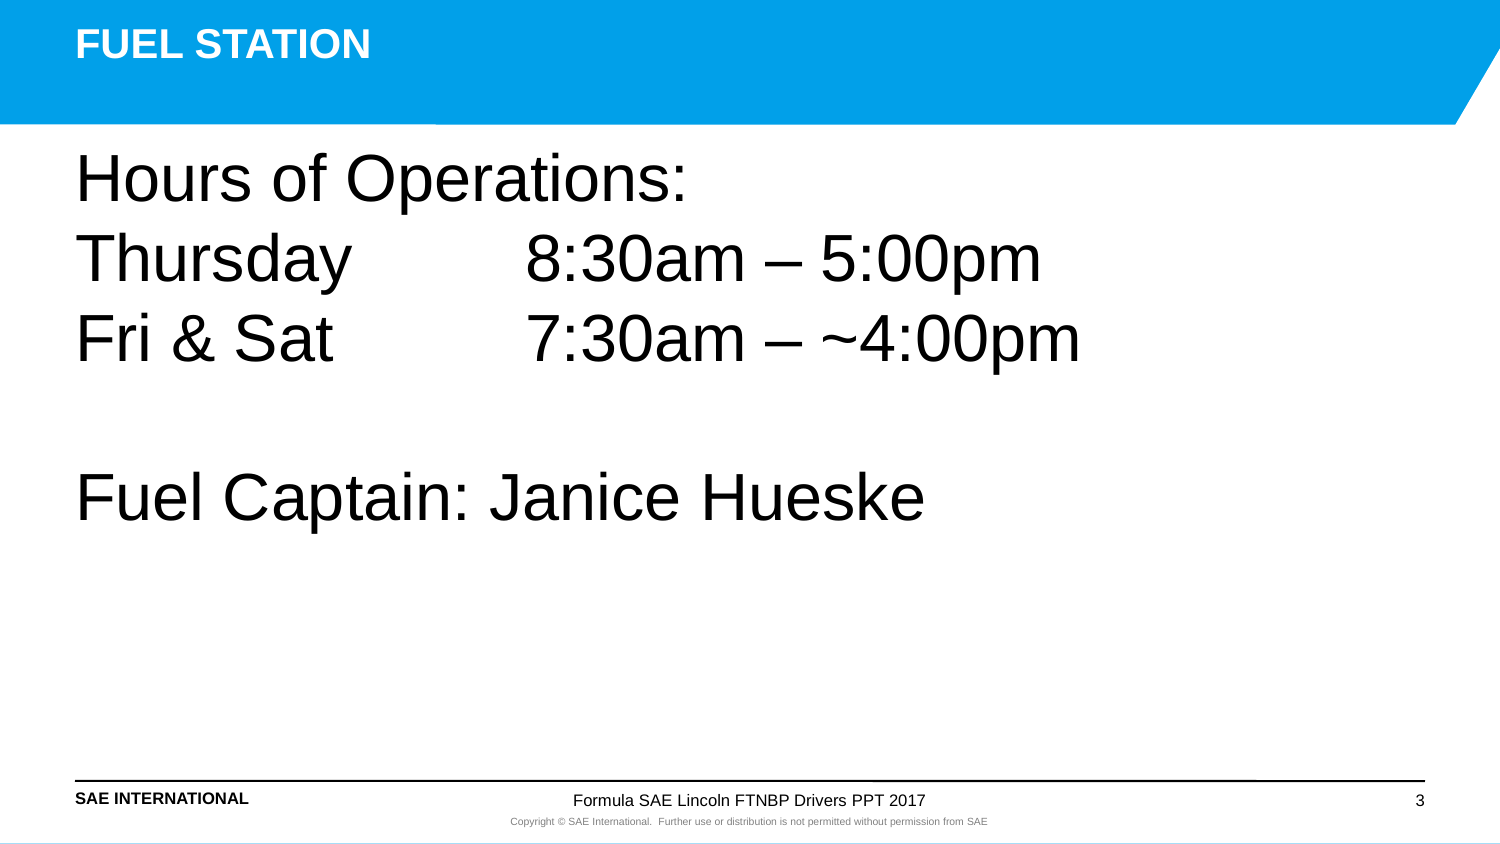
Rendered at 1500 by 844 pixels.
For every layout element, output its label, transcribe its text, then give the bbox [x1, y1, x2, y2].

list Hours of Operations: Thursday 8:30am – 5:00pm Fri & Sat 7:30am – ~4:00pm Fuel Captain: Janice Hueske [75, 134, 1425, 772]
title FUEL STATION [75, 22, 1425, 105]
footer Formula SAE Lincoln FTNBP Drivers PPT 2017 [512, 788, 988, 810]
slide_number 3 [1074, 788, 1425, 810]
